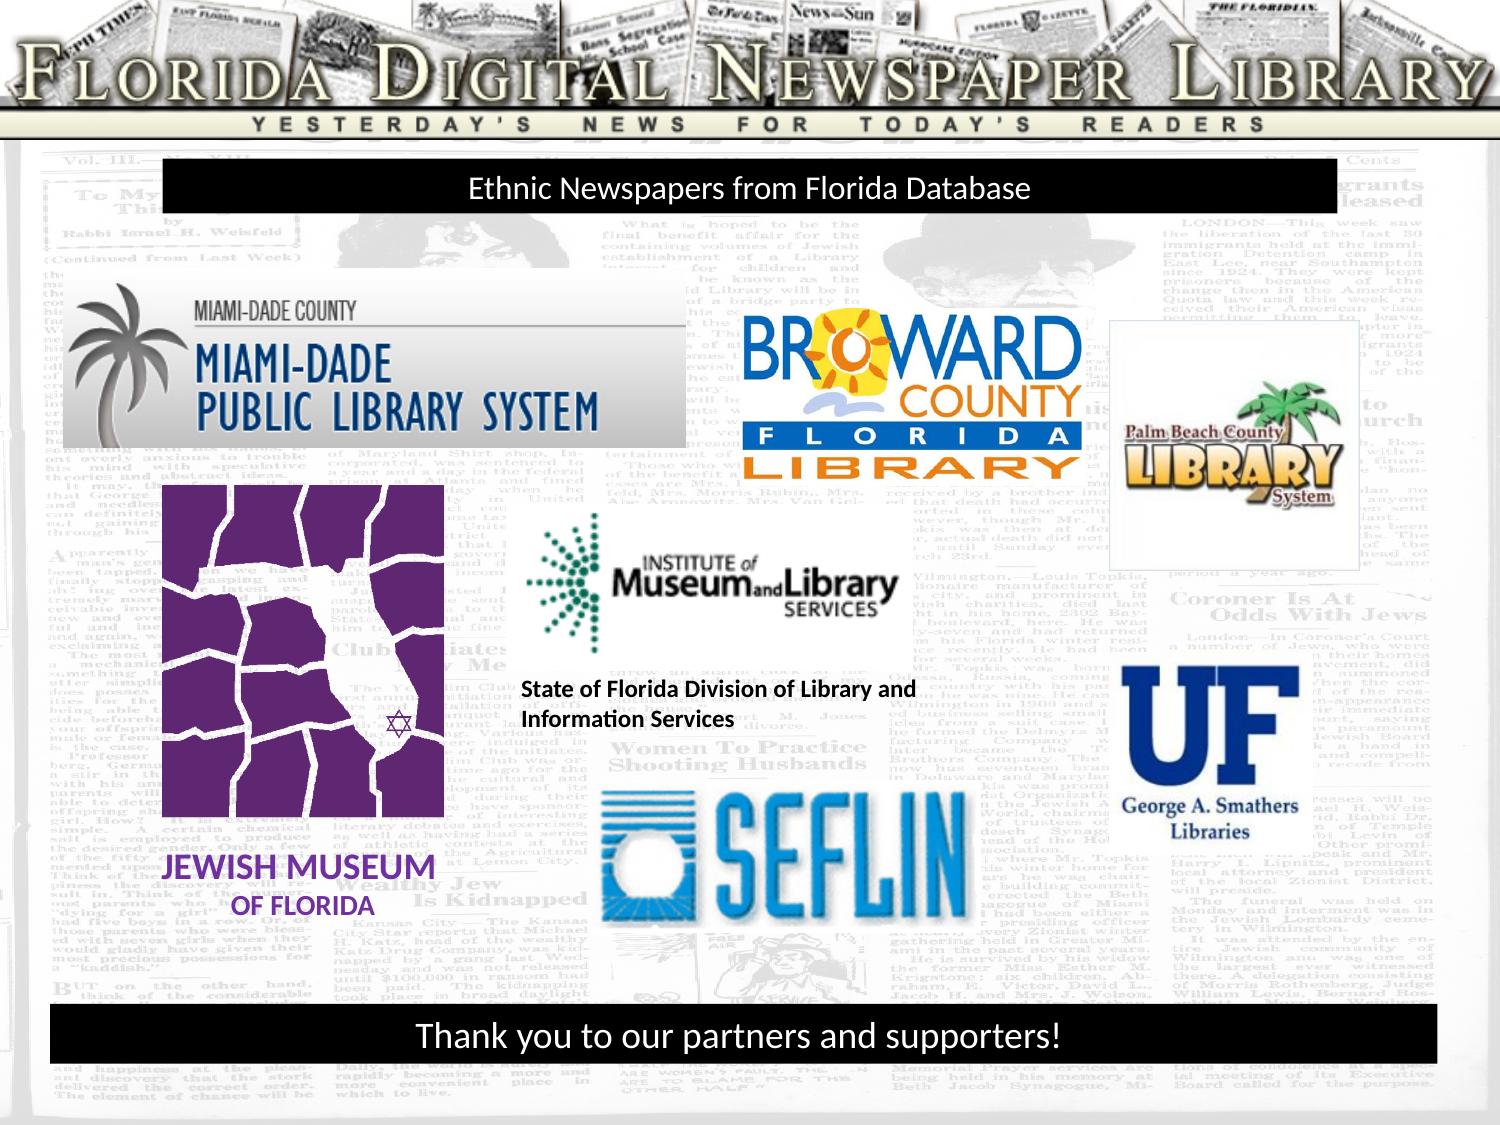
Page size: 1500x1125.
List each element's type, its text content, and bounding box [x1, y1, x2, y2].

picture [739, 308, 1086, 487]
text_box State of Florida Division of Library and Information Services [506, 665, 1038, 740]
picture [1109, 319, 1360, 571]
picture [162, 485, 444, 818]
text_box JEWISH MUSEUM OF FLORIDA [128, 834, 478, 929]
picture [63, 268, 686, 448]
text_box Ethnic Newspapers from Florida Database [162, 158, 1338, 214]
picture [594, 780, 981, 934]
text_box Thank you to our partners and supporters! [50, 1003, 1438, 1064]
picture [506, 504, 913, 671]
picture [0, 0, 1500, 140]
picture [1109, 652, 1313, 856]
